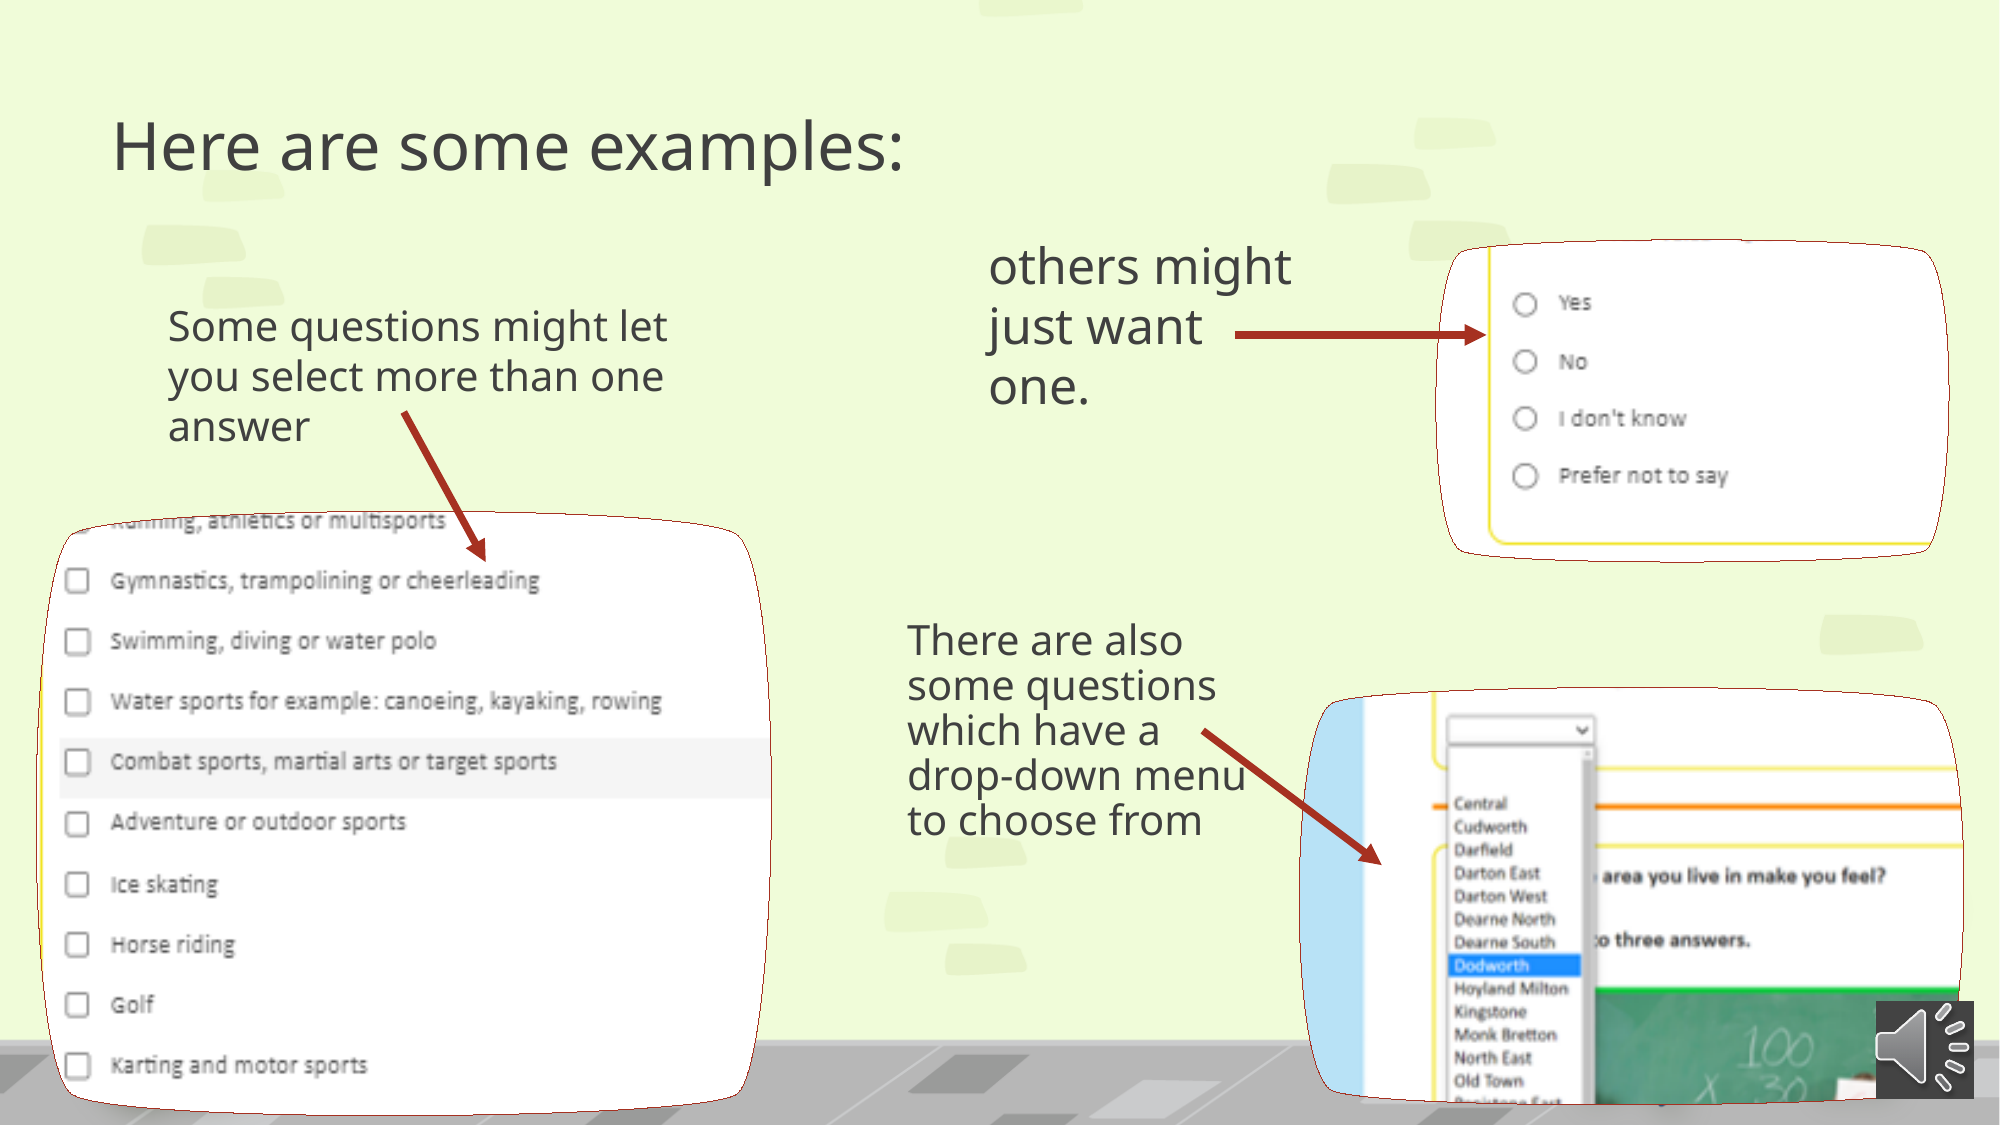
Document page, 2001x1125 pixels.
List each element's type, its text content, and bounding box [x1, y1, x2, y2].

text_box There are also some questions which have a drop-down menu to choose from [892, 612, 1275, 1050]
text_box others might just want one. [973, 227, 1325, 422]
text_box Some questions might let you select more than one answer [153, 292, 692, 497]
picture [0, 0, 2000, 1125]
title Here are some examples: [96, 15, 1709, 193]
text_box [1202, 730, 1382, 866]
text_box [403, 412, 486, 563]
